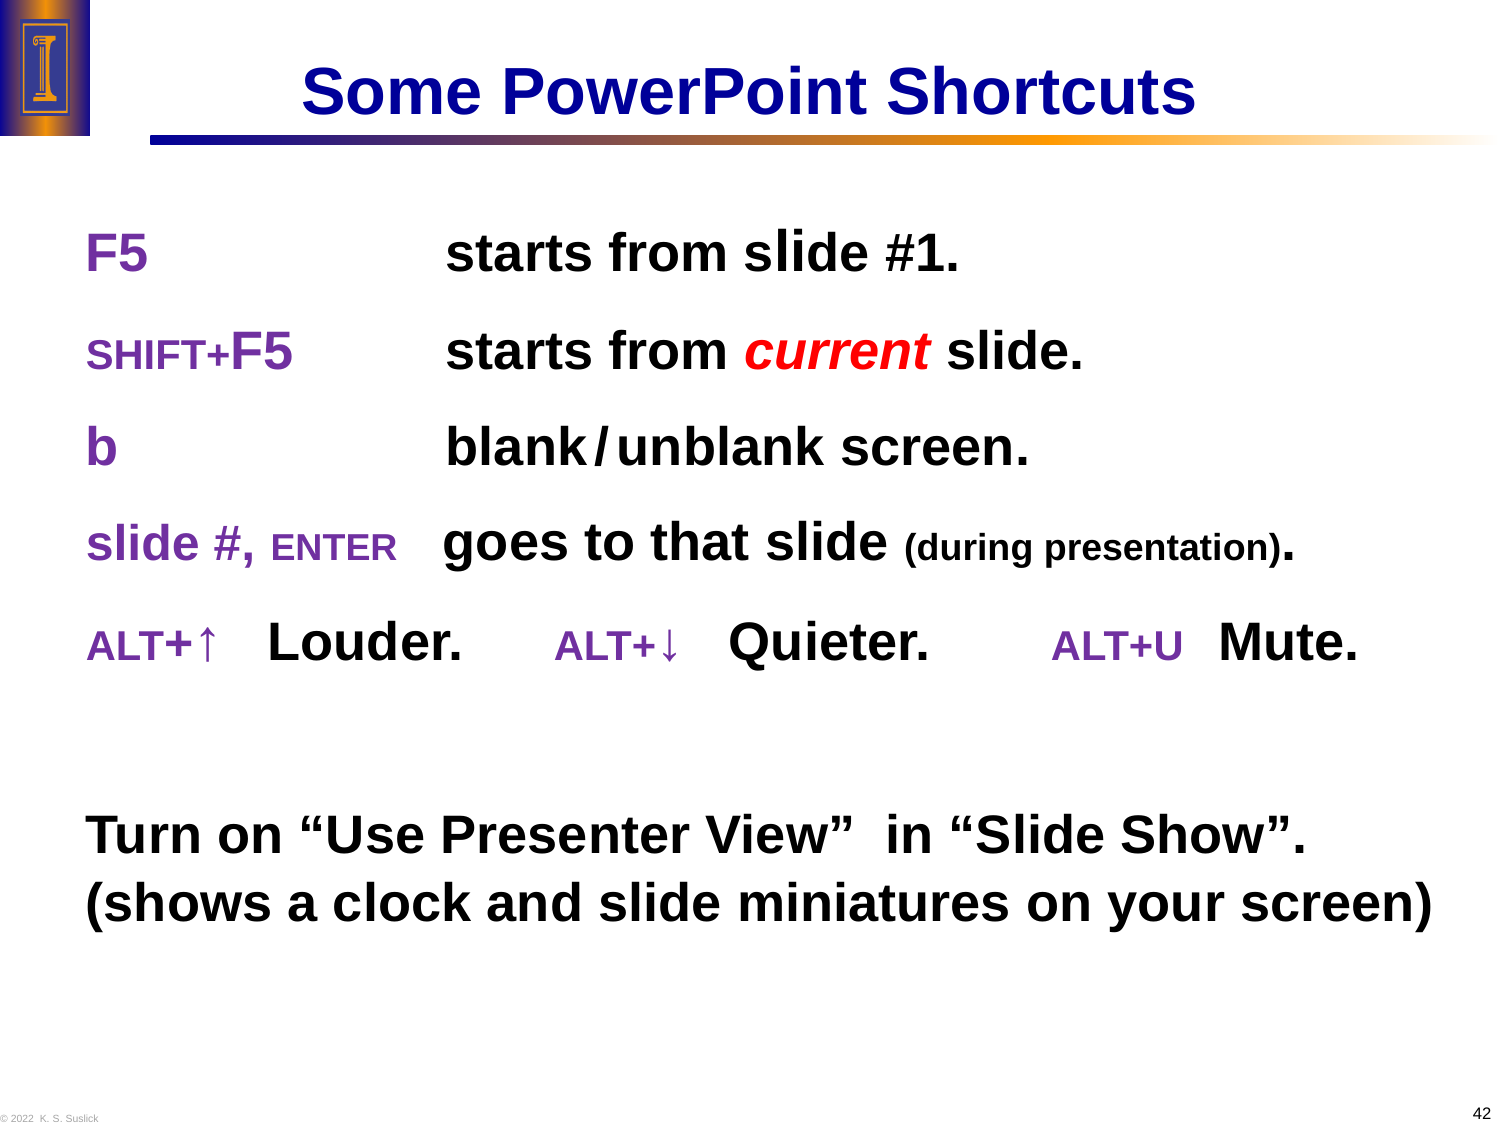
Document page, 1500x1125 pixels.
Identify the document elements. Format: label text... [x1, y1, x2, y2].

slide_number 42 [1455, 1095, 1500, 1125]
title Some PowerPoint Shortcuts [282, 39, 1217, 136]
picture [20, 19, 70, 116]
list F5 starts from slide #1. SHIFT+F5 starts from current slide. b blank / unblank screen. slide #, ENTER goes to that slide (during presentation). ALT+↑ Louder. ALT+↓ Quieter. ALT+U Mute. Turn on “Use Presenter View” in “Slide Show”. (shows a clock and slide miniatures on your screen) [70, 202, 1477, 982]
